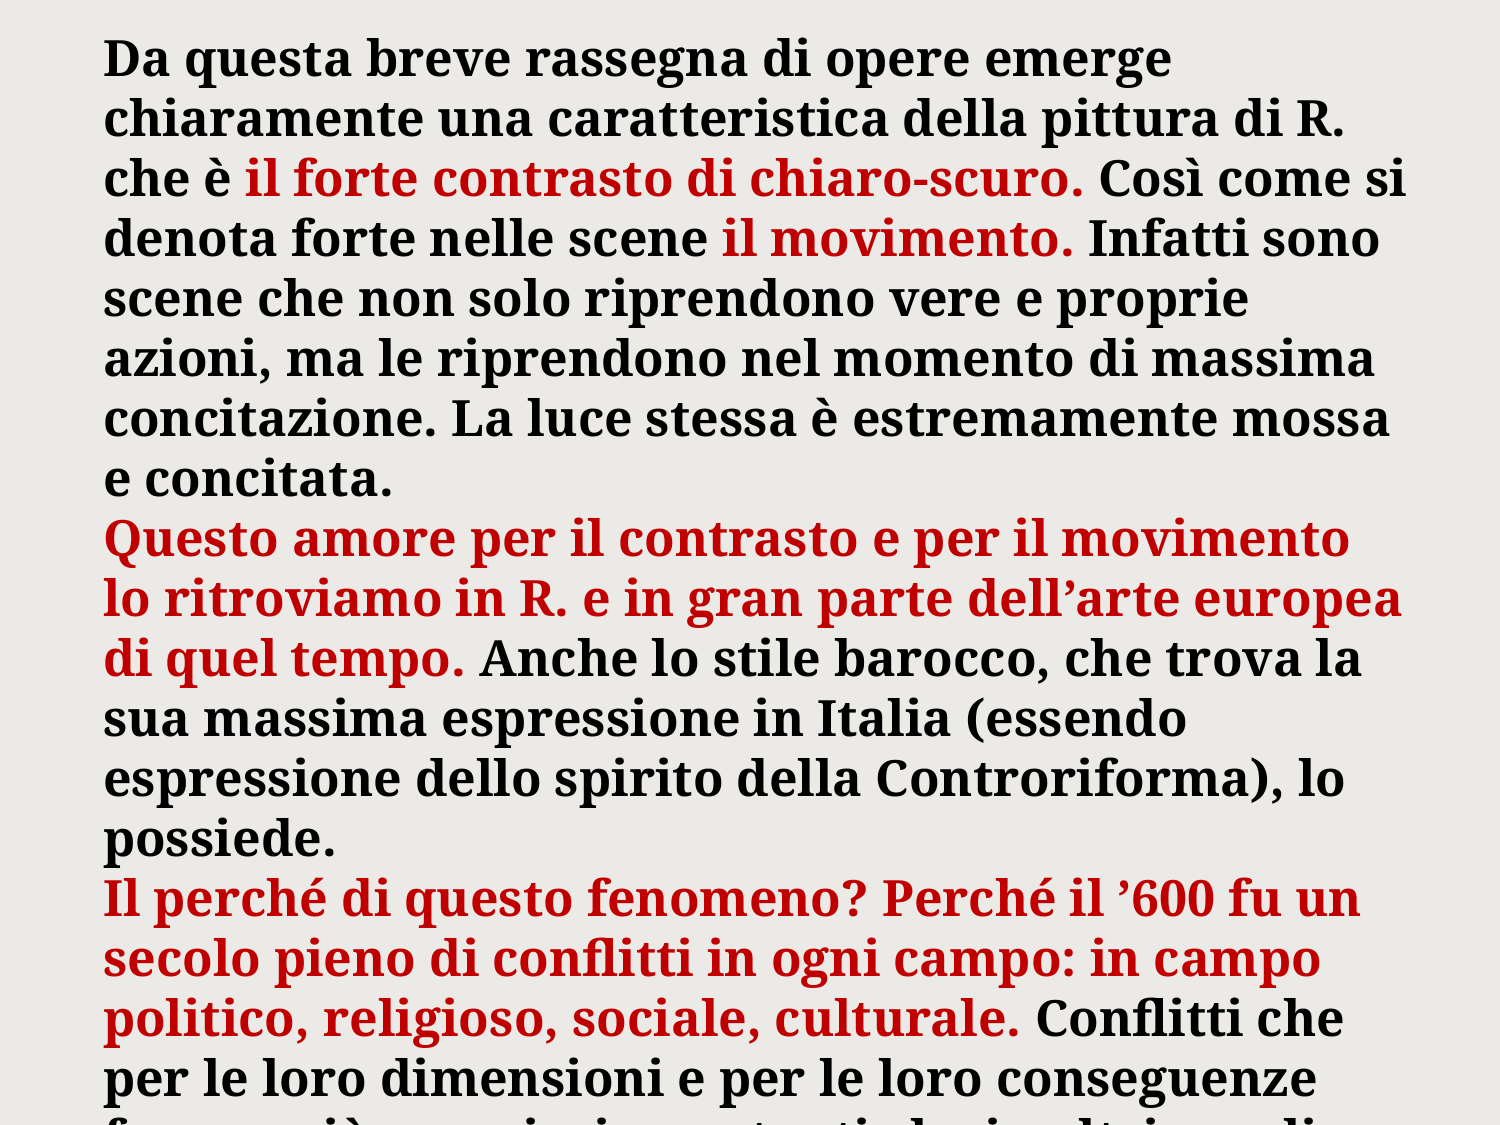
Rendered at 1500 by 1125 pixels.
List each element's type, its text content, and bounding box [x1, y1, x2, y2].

text_box Da questa breve rassegna di opere emerge chiaramente una caratteristica della pittura di R. che è il forte contrasto di chiaro-scuro. Così come si denota forte nelle scene il movimento. Infatti sono scene che non solo riprendono vere e proprie azioni, ma le riprendono nel momento di massima concitazione. La luce stessa è estremamente mossa e concitata. Questo amore per il contrasto e per il movimento lo ritroviamo in R. e in gran parte dell’arte europea di quel tempo. Anche lo stile barocco, che trova la sua massima espressione in Italia (essendo espressione dello spirito della Controriforma), lo possiede. Il perché di questo fenomeno? Perché il ’600 fu un secolo pieno di conflitti in ogni campo: in campo politico, religioso, sociale, culturale. Conflitti che per le loro dimensioni e per le loro conseguenze furono più accesi e importanti che in altri secoli. [88, 18, 1424, 1125]
